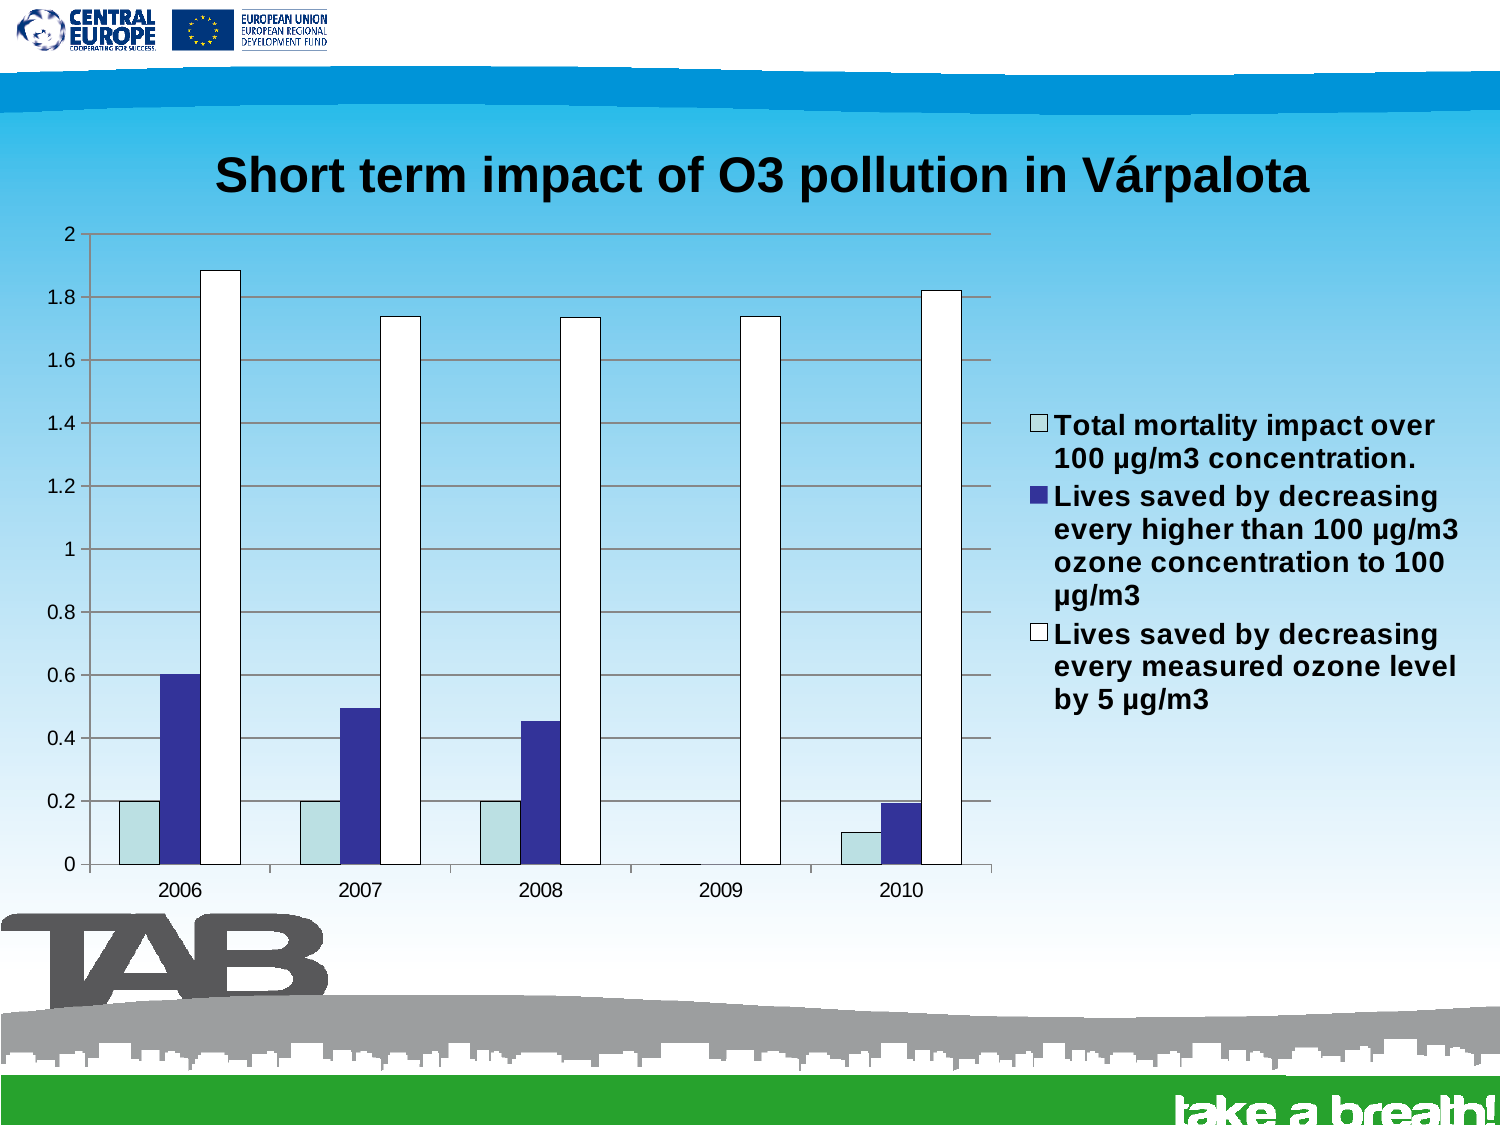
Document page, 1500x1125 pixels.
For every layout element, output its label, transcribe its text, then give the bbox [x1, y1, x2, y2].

chart [17, 207, 1483, 918]
picture [0, 105, 1500, 1125]
title Short term impact of O3 pollution in Várpalota [100, 125, 1426, 206]
picture [0, 0, 1500, 74]
